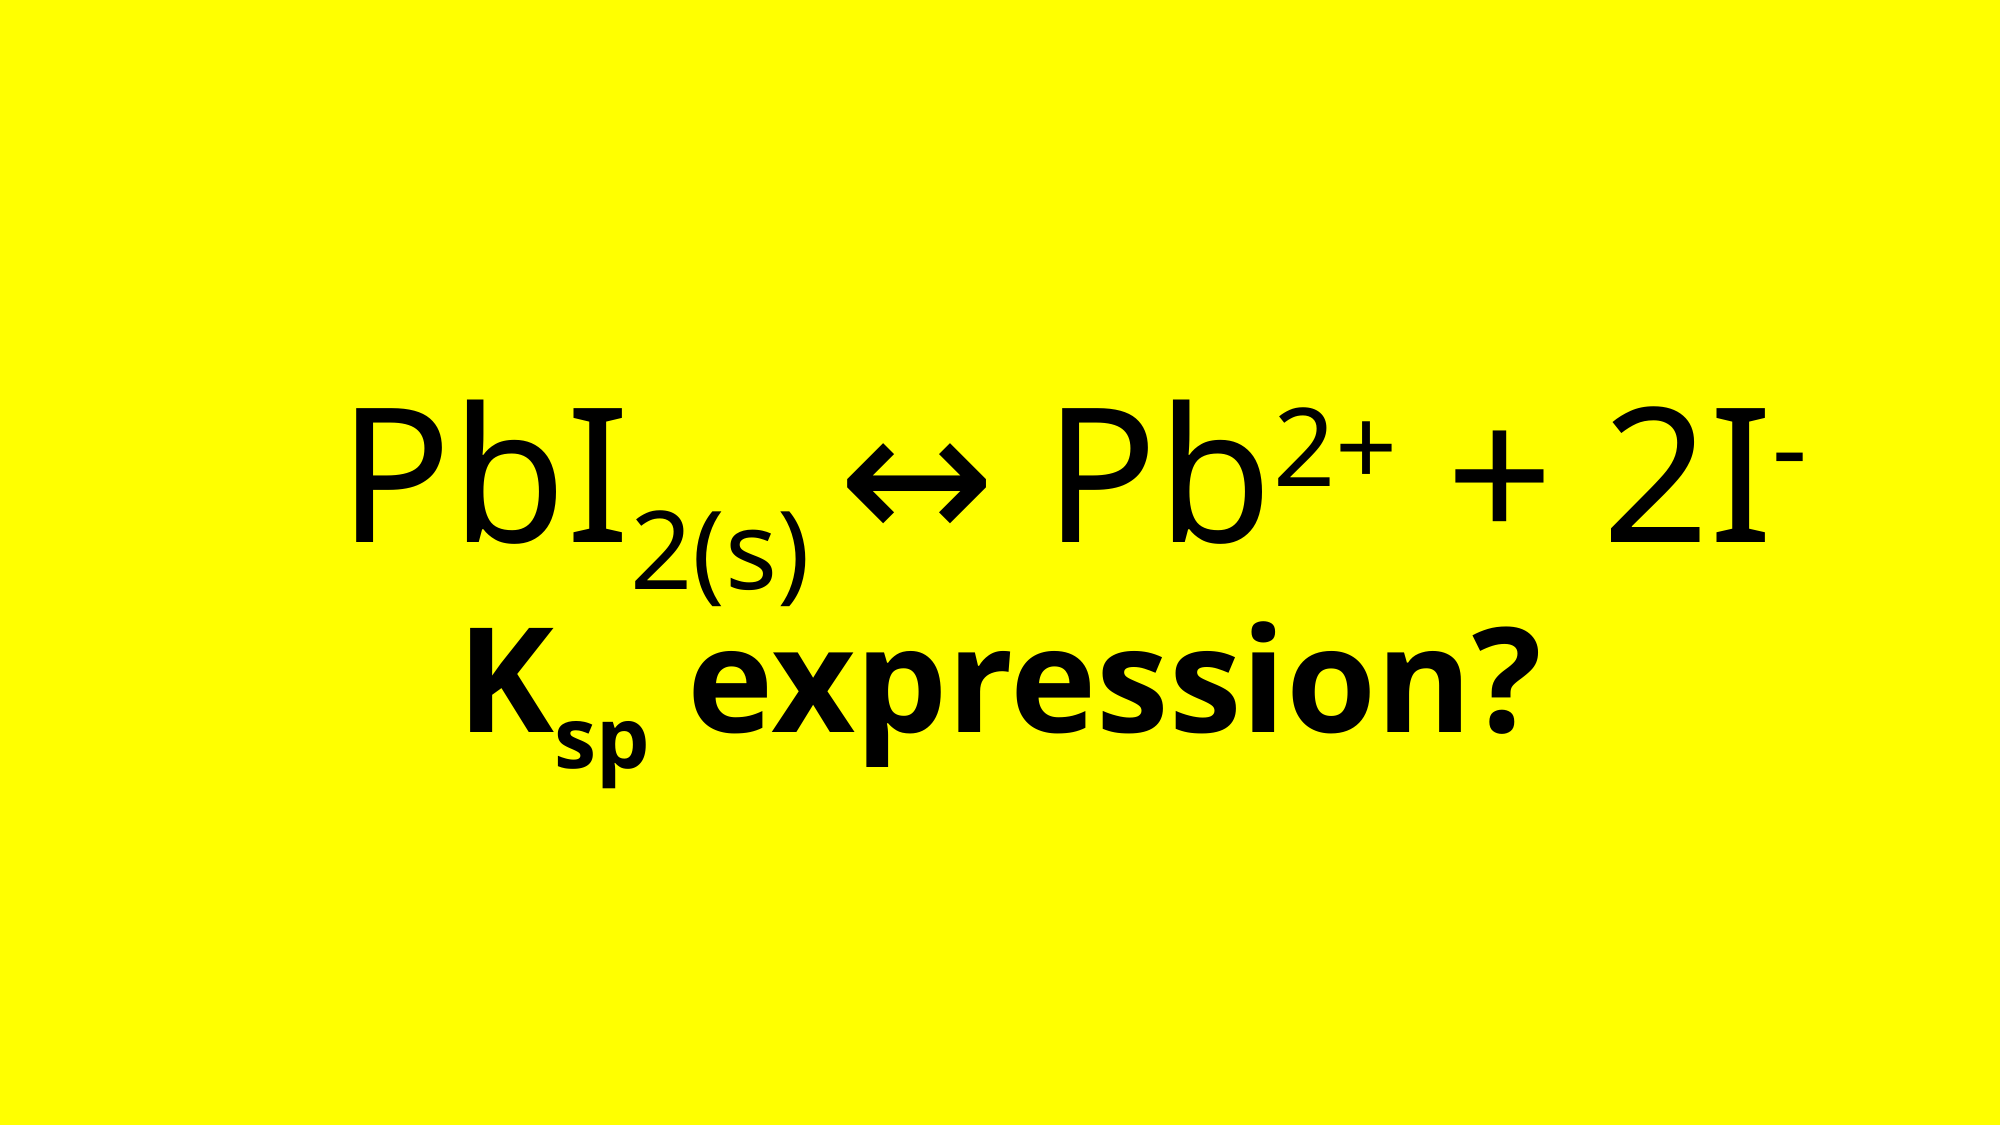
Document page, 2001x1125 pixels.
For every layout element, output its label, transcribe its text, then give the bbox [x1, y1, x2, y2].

title PbI2(s) ↔ Pb2+ + 2I- Ksp expression? [19, 349, 1981, 776]
